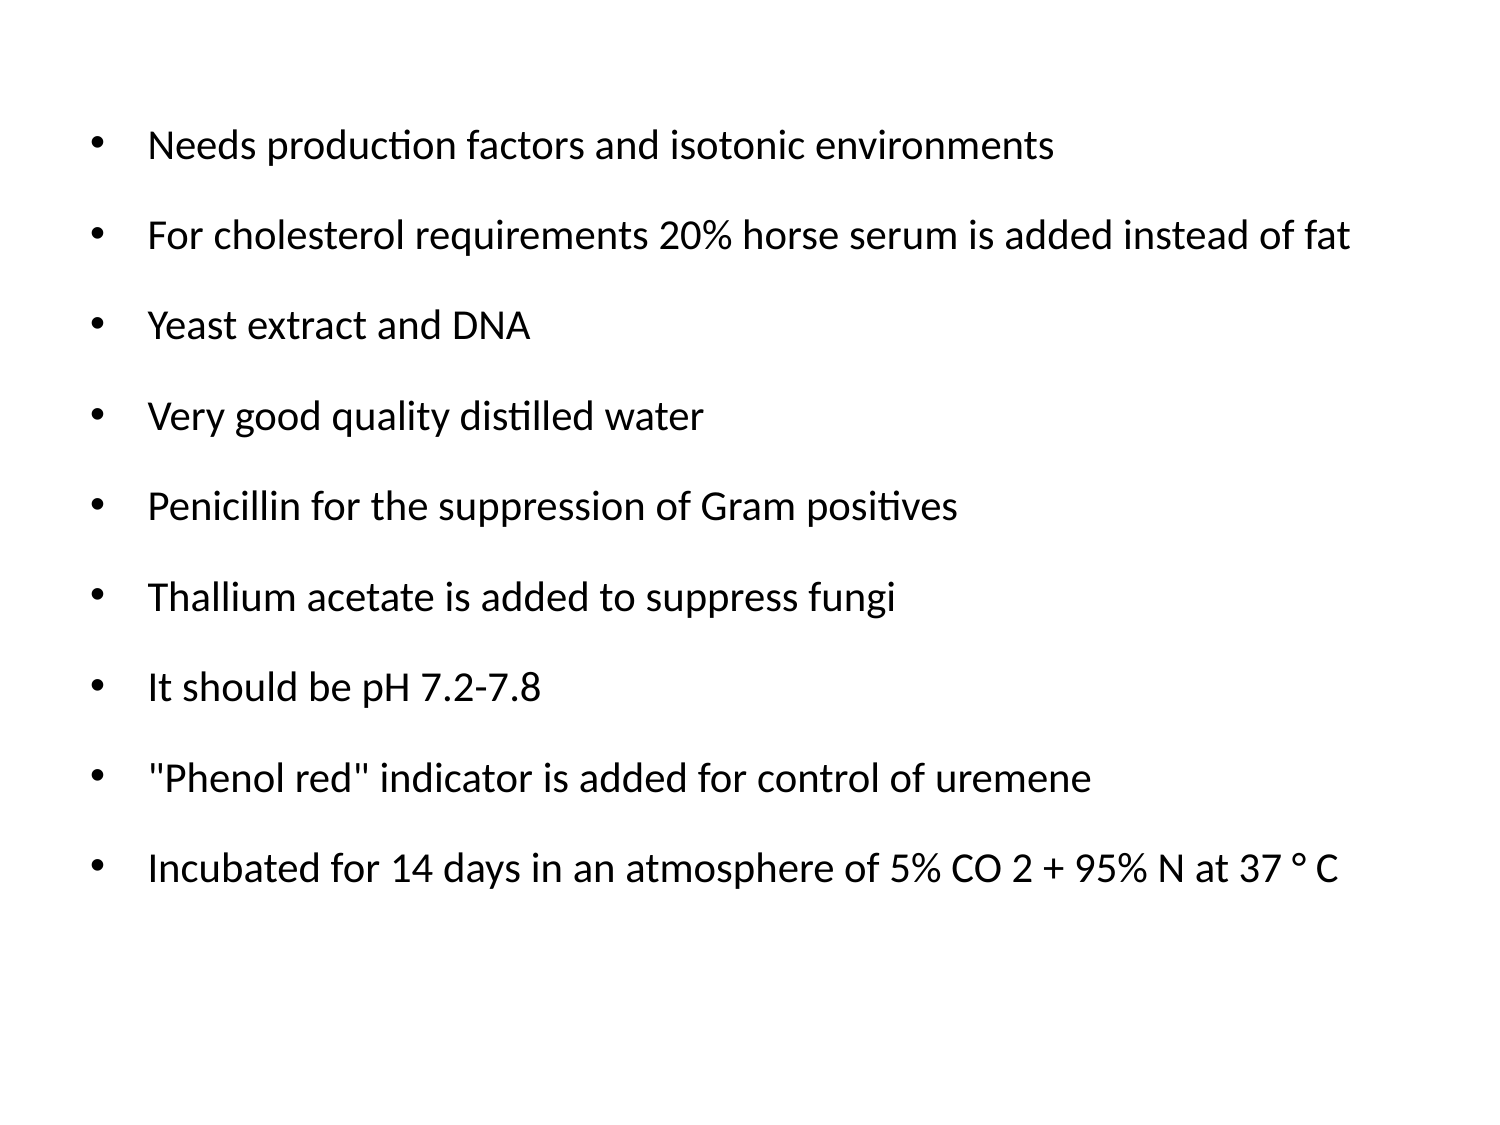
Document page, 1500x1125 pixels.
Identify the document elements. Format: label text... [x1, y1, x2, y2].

list Needs production factors and isotonic environments For cholesterol requirements 20% horse serum is added instead of fat Yeast extract and DNA Very good quality distilled water Penicillin for the suppression of Gram positives Thallium acetate is added to suppress fungi It should be pH 7.2-7.8 "Phenol red" indicator is added for control of uremene Incubated for 14 days in an atmosphere of 5% CO 2 + 95% N at 37 ° C [74, 77, 1426, 1006]
